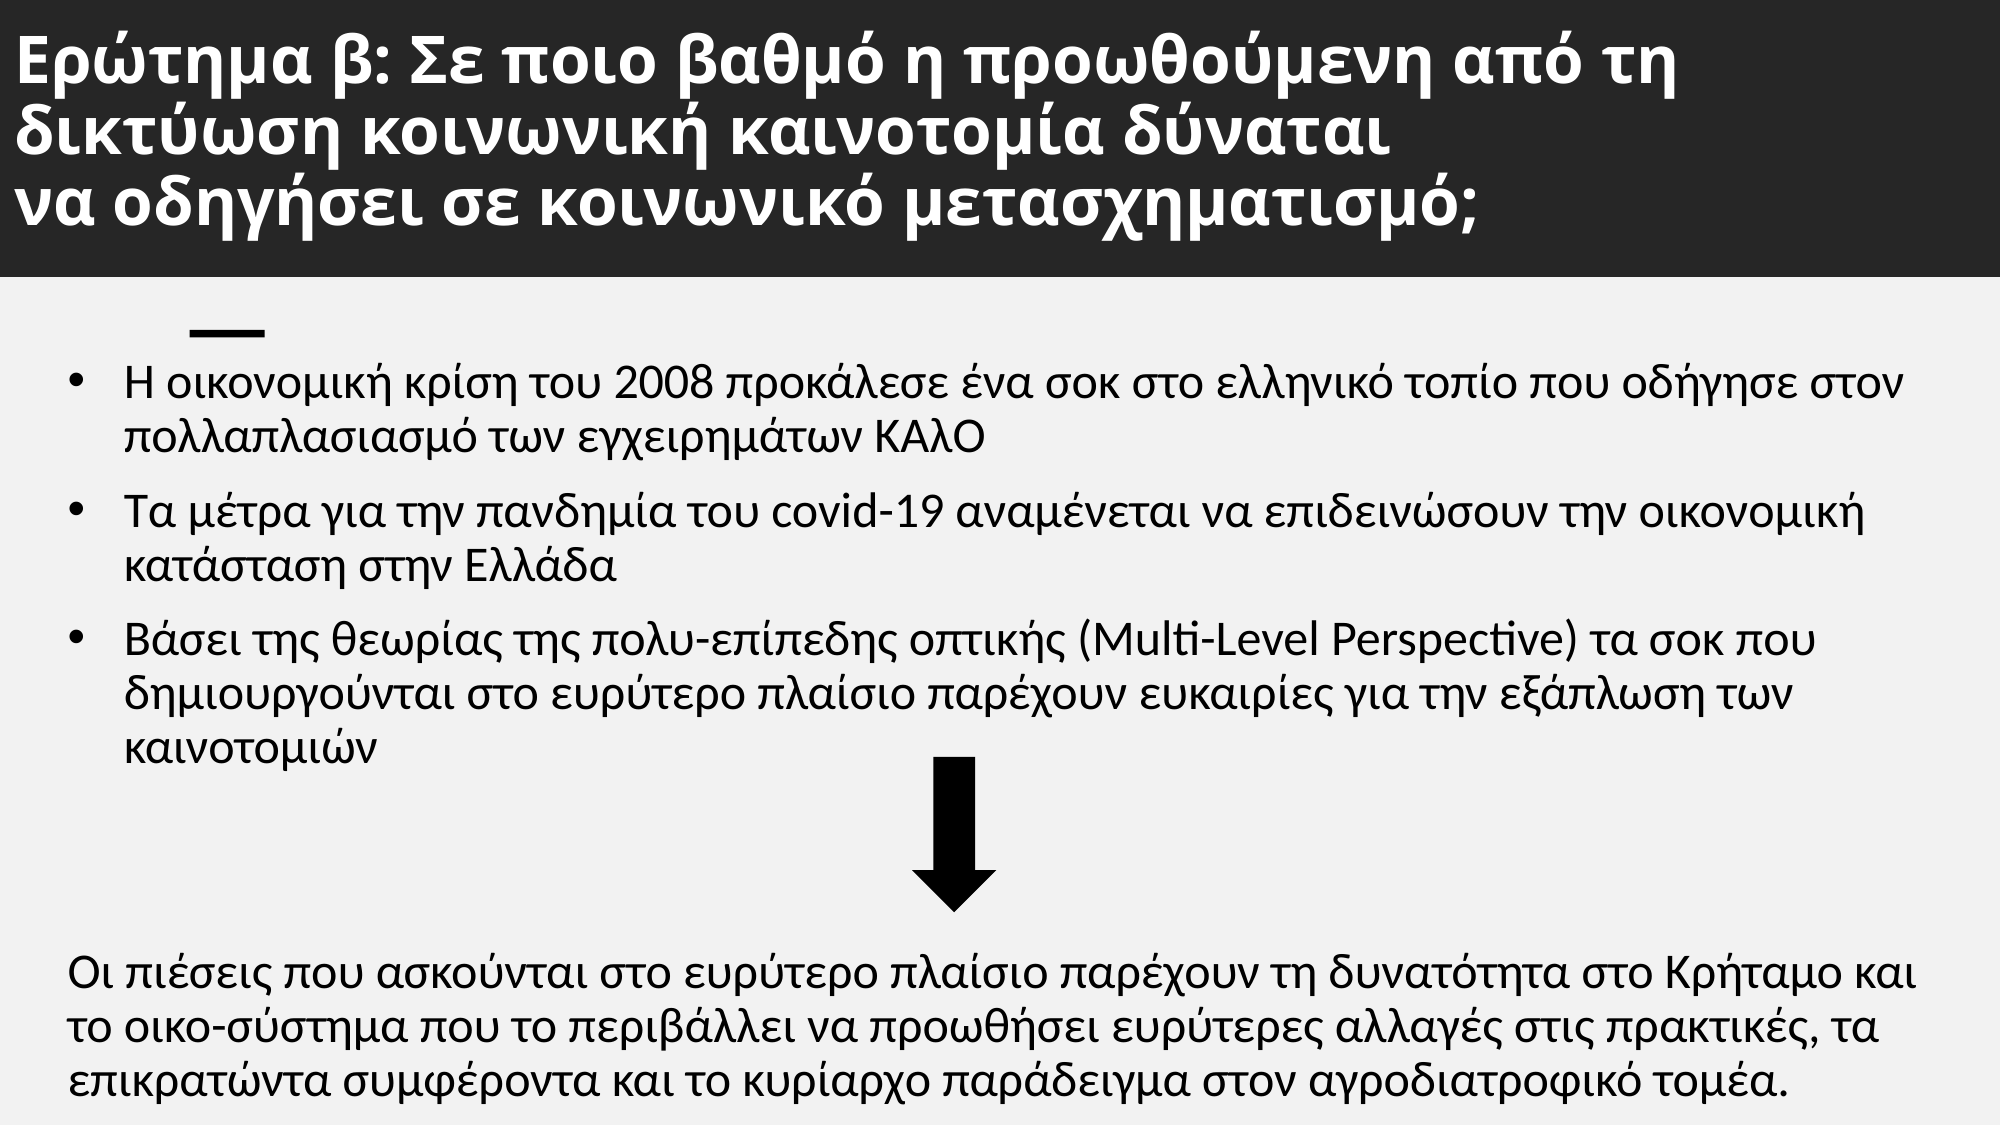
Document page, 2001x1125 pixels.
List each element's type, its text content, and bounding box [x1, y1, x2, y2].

text_box [189, 329, 266, 338]
title Ερώτημα β: Σε ποιο βαθμό η προωθούμενη από τη δικτύωση κοινωνική καινοτομία δύναται να οδηγήσει σε κοινωνικό μετασχηματισμό; [0, 19, 1991, 253]
text_box [0, 0, 2000, 276]
text_box [0, 276, 2000, 1125]
list Η οικονομική κρίση του 2008 προκάλεσε ένα σοκ στο ελληνικό τοπίο που οδήγησε στον πολλαπλασιασμό των εγχειρημάτων ΚΑλΟ Τα μέτρα για την πανδημία του covid-19 αναμένεται να επιδεινώσουν την οικονομική κατάσταση στην Ελλάδα Βάσει της θεωρίας της πολυ-επίπεδης οπτικής (Multi-Level Perspective) τα σοκ που δημιουργούνται στο ευρύτερο πλαίσιο παρέχουν ευκαιρίες για την εξάπλωση των καινοτομιών Οι πιέσεις που ασκούνται στο ευρύτερο πλαίσιο παρέχουν τη δυνατότητα στο Κρήταμο και το οικο-σύστημα που το περιβάλλει να προωθήσει ευρύτερες αλλαγές στις πρακτικές, τα επικρατώντα συμφέροντα και το κυρίαρχο παράδειγμα στον αγροδιατροφικό τομέα. [52, 347, 1970, 1125]
text_box [912, 756, 997, 913]
